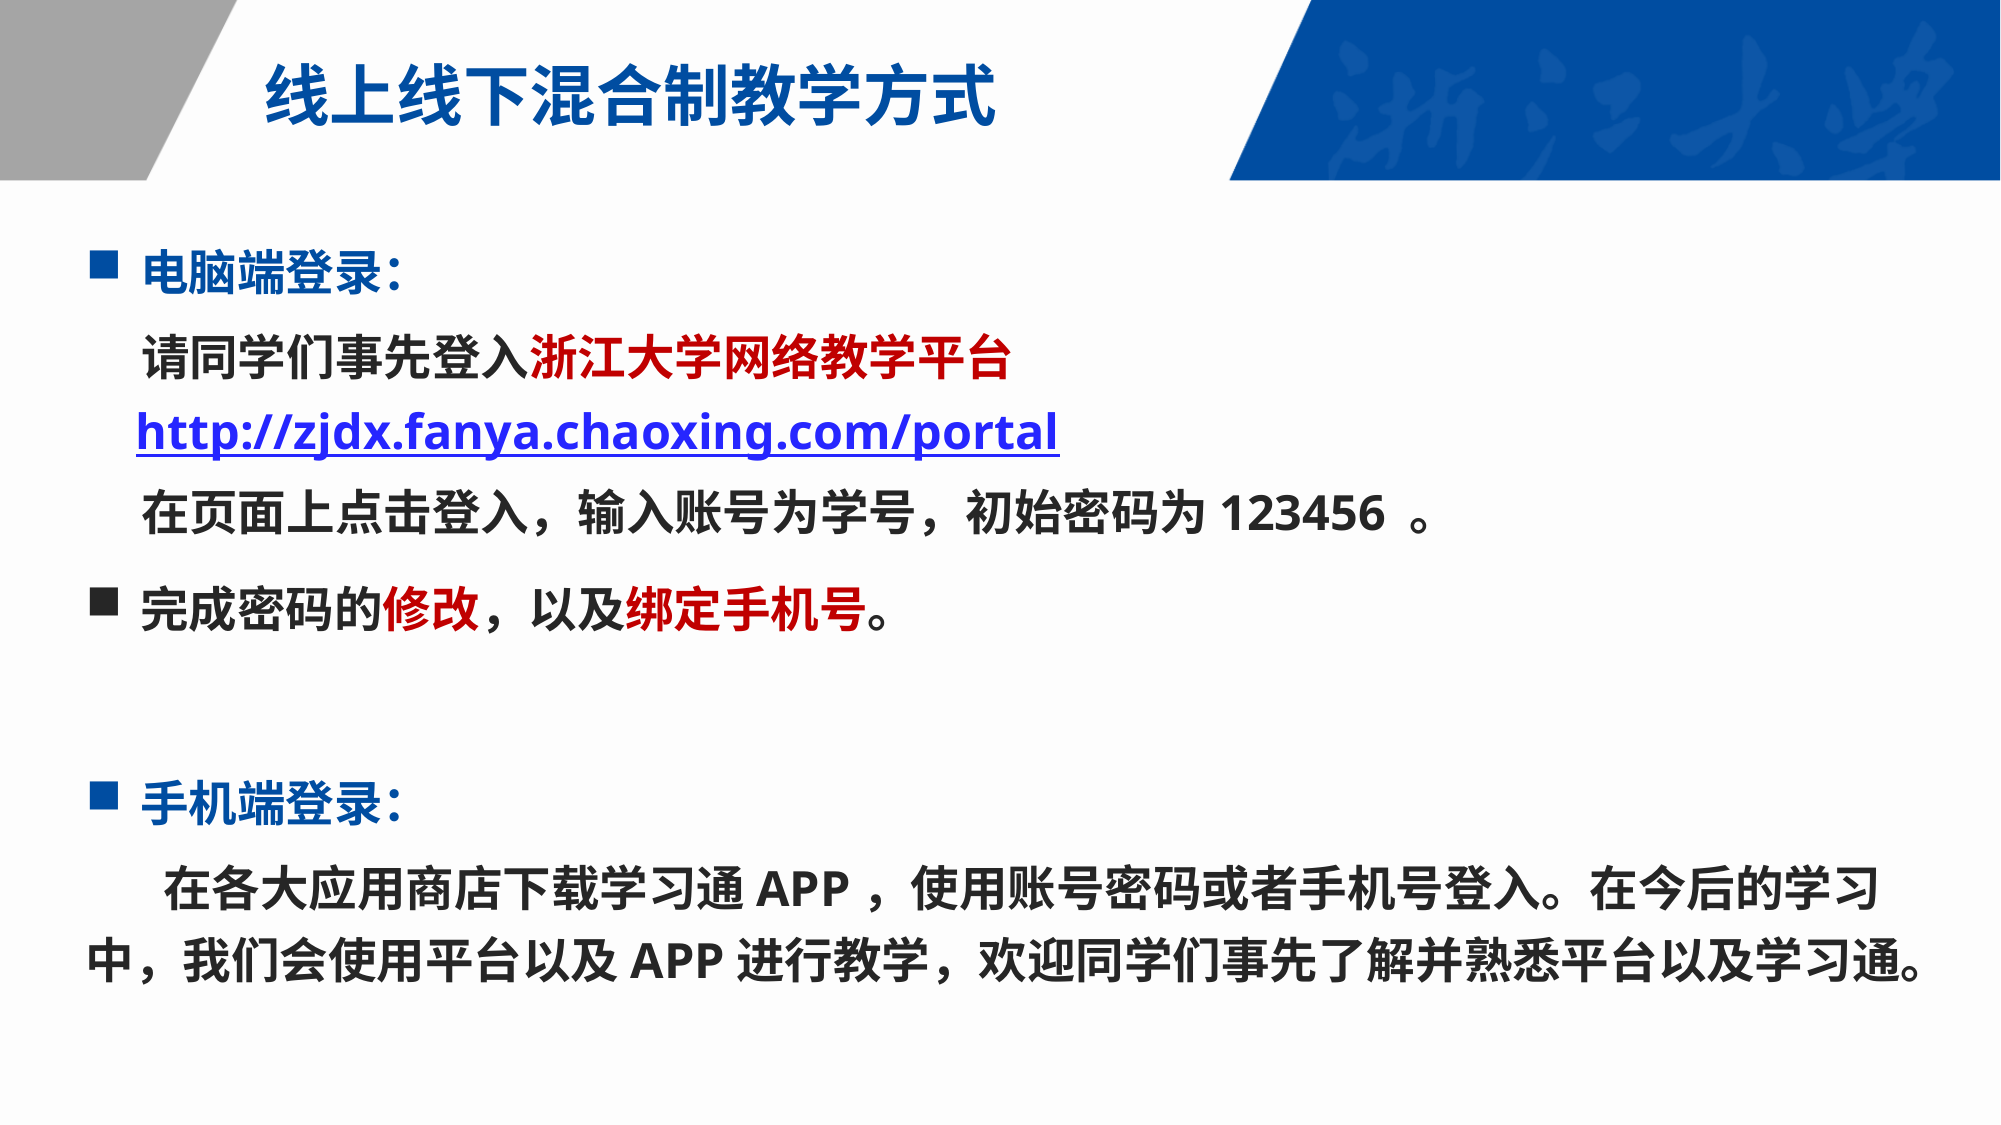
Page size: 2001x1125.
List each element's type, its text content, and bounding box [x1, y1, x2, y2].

list 电脑端登录： 请同学们事先登入浙江大学网络教学平台 http://zjdx.fanya.chaoxing.com/portal 在页面上点击登入，输入账号为学号，初始密码为123456 。 完成密码的修改，以及绑定手机号。 手机端登录： 在各大应用商店下载学习通APP，使用账号密码或者手机号登入。在今后的学习中，我们会使用平台以及APP进行教学，欢迎同学们事先了解并熟悉平台以及学习通。 [70, 219, 1934, 1052]
picture [0, 0, 2001, 1125]
title 线上线下混合制教学方式 [90, 0, 1170, 188]
